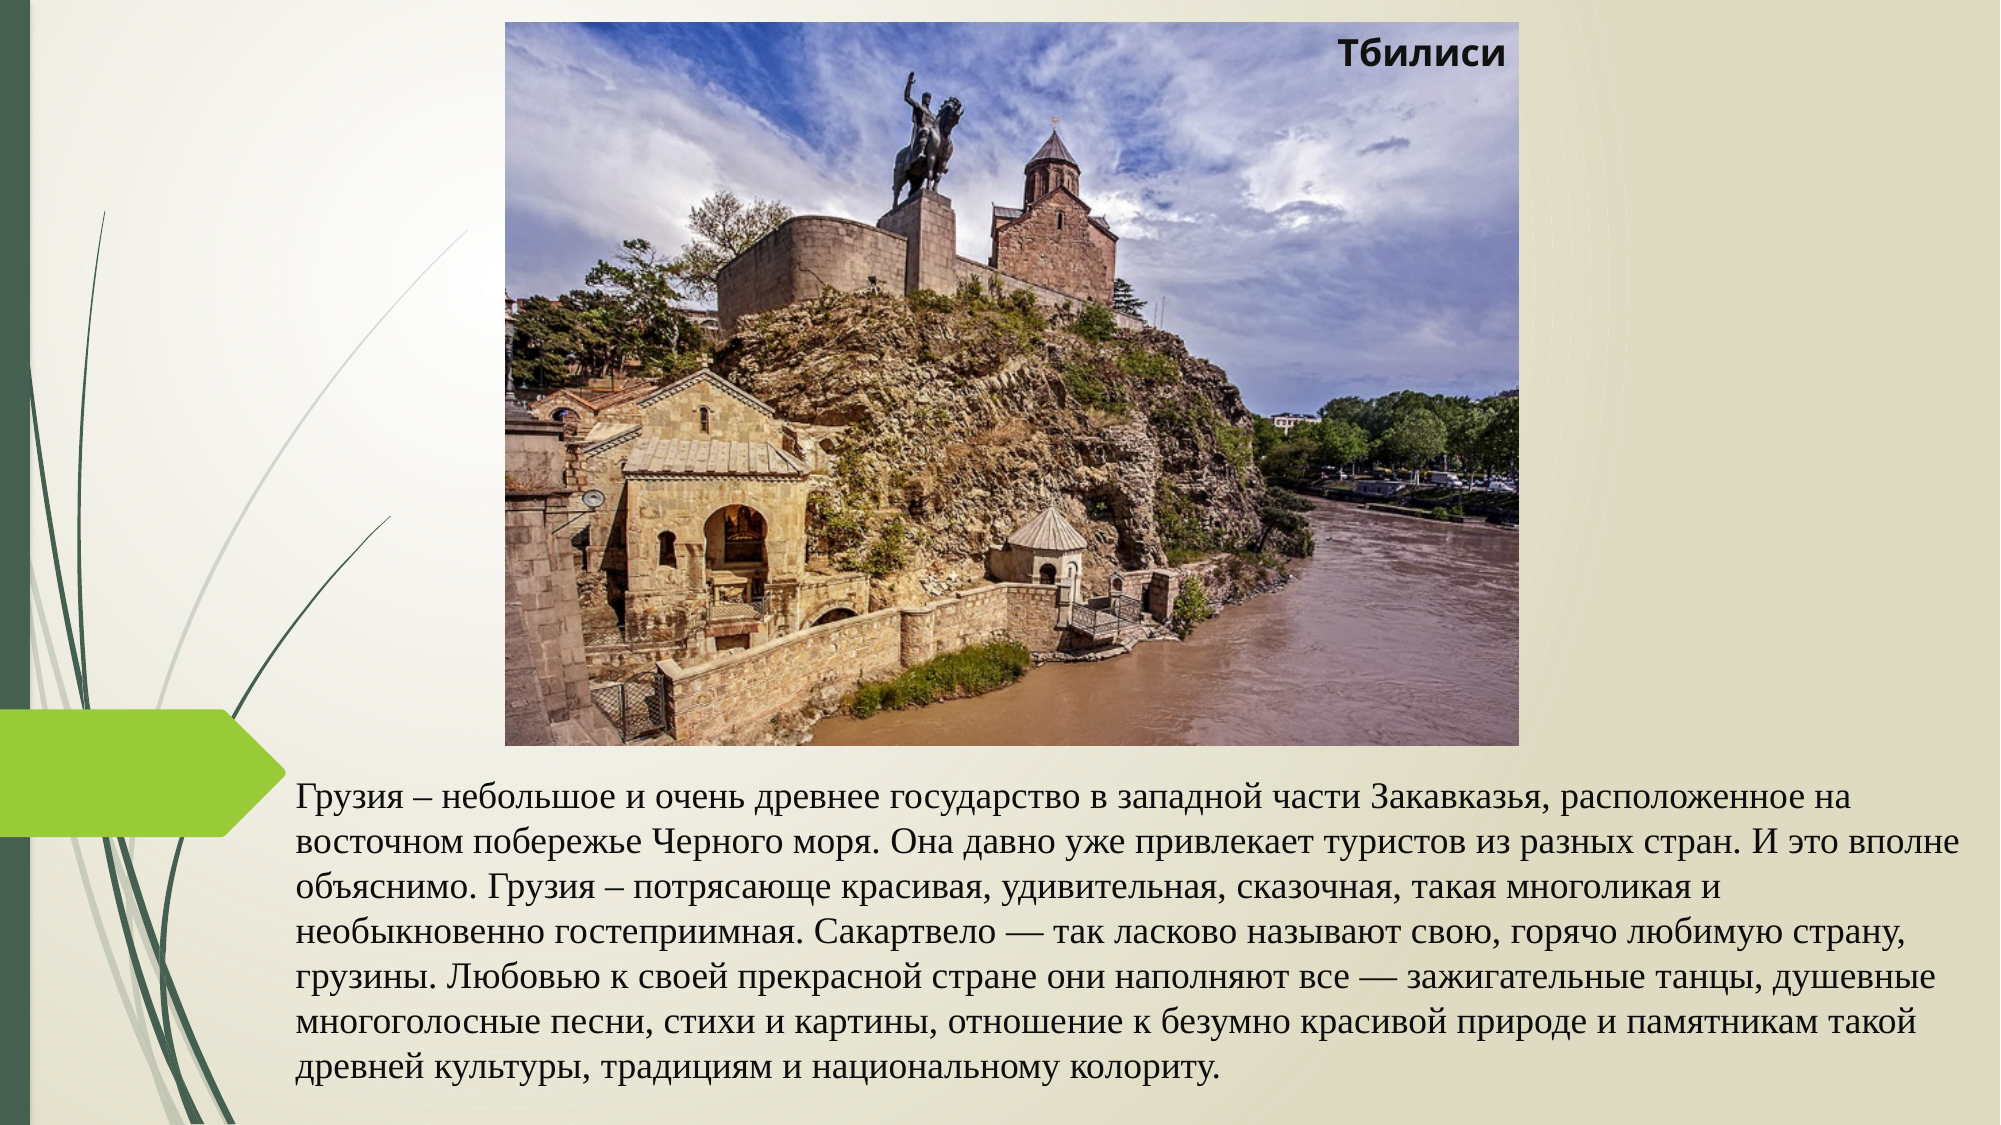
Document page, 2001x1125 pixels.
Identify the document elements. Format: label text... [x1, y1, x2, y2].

subtitle Грузия – небольшое и очень древнее государство в западной части Закавказья, расположенное на восточном побережье Черного моря. Она давно уже привлекает туристов из разных стран. И это вполне объяснимо. Грузия – потрясающе красивая, удивительная, сказочная, такая многоликая и необыкновенно гостеприимная. Сакартвело — так ласково называют свою, горячо любимую страну, грузины. Любовью к своей прекрасной стране они наполняют все — зажигательные танцы, душевные многоголосные песни, стихи и картины, отношение к безумно красивой природе и памятникам такой древней культуры, традициям и национальному колориту. [280, 763, 1982, 1107]
picture [505, 21, 1519, 747]
